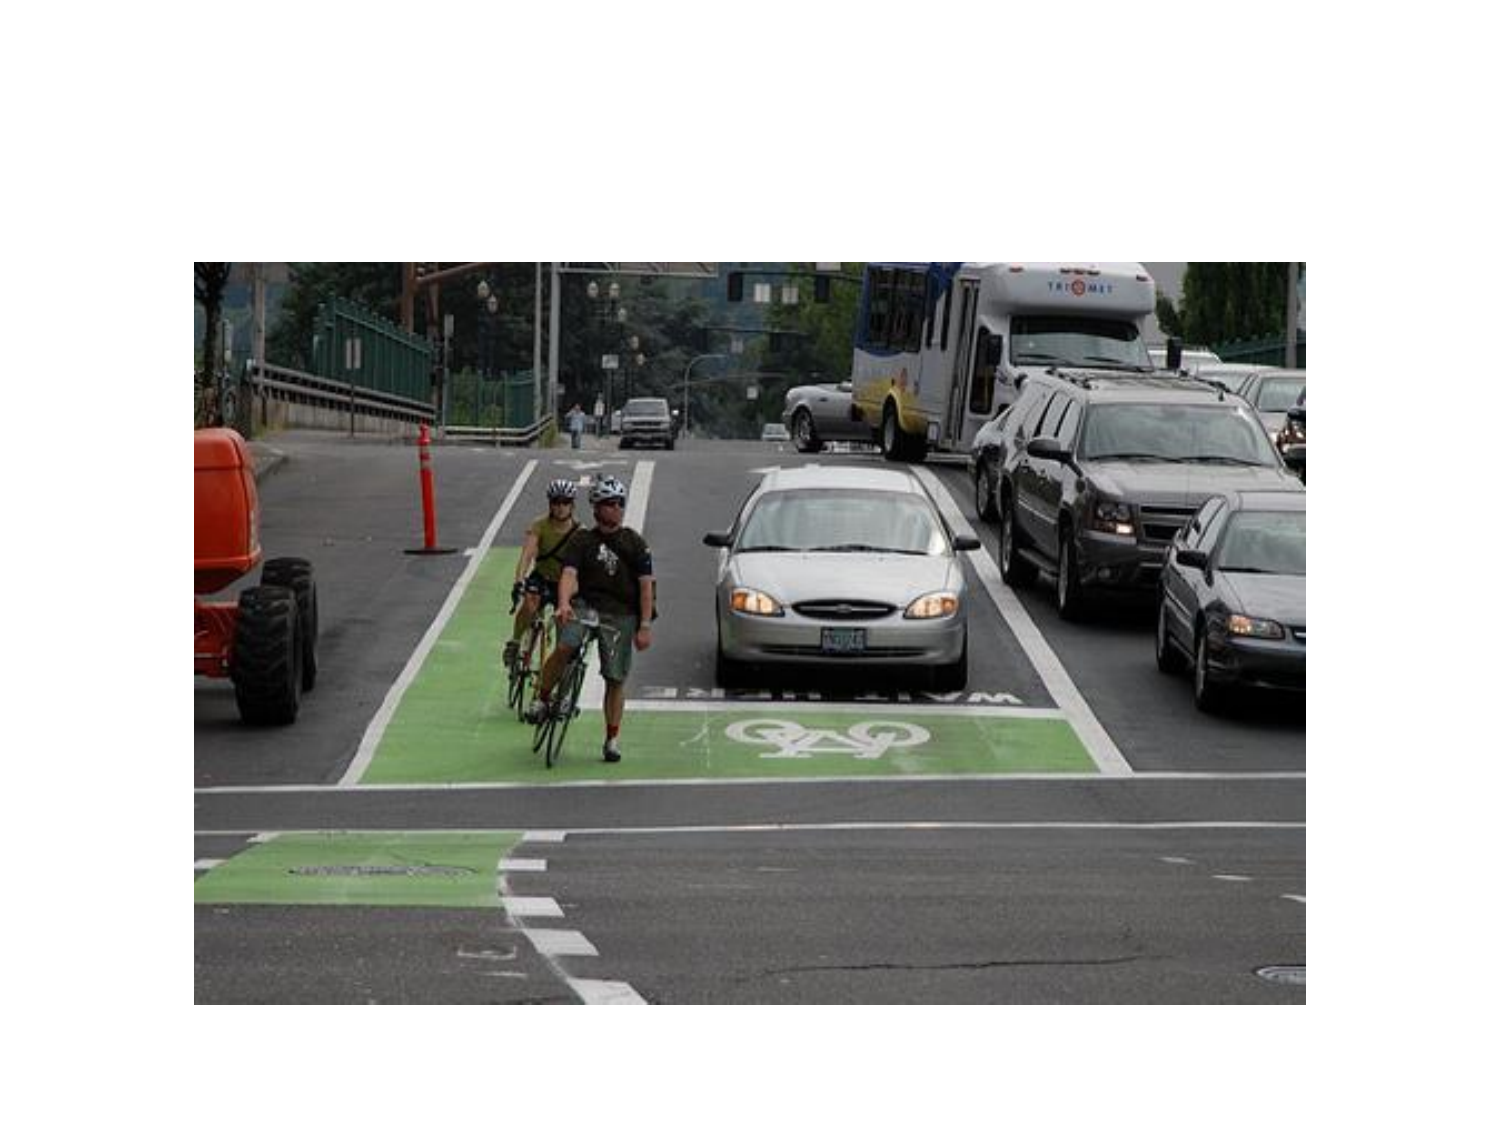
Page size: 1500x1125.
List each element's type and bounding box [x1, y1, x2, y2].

list [74, 262, 1426, 1006]
